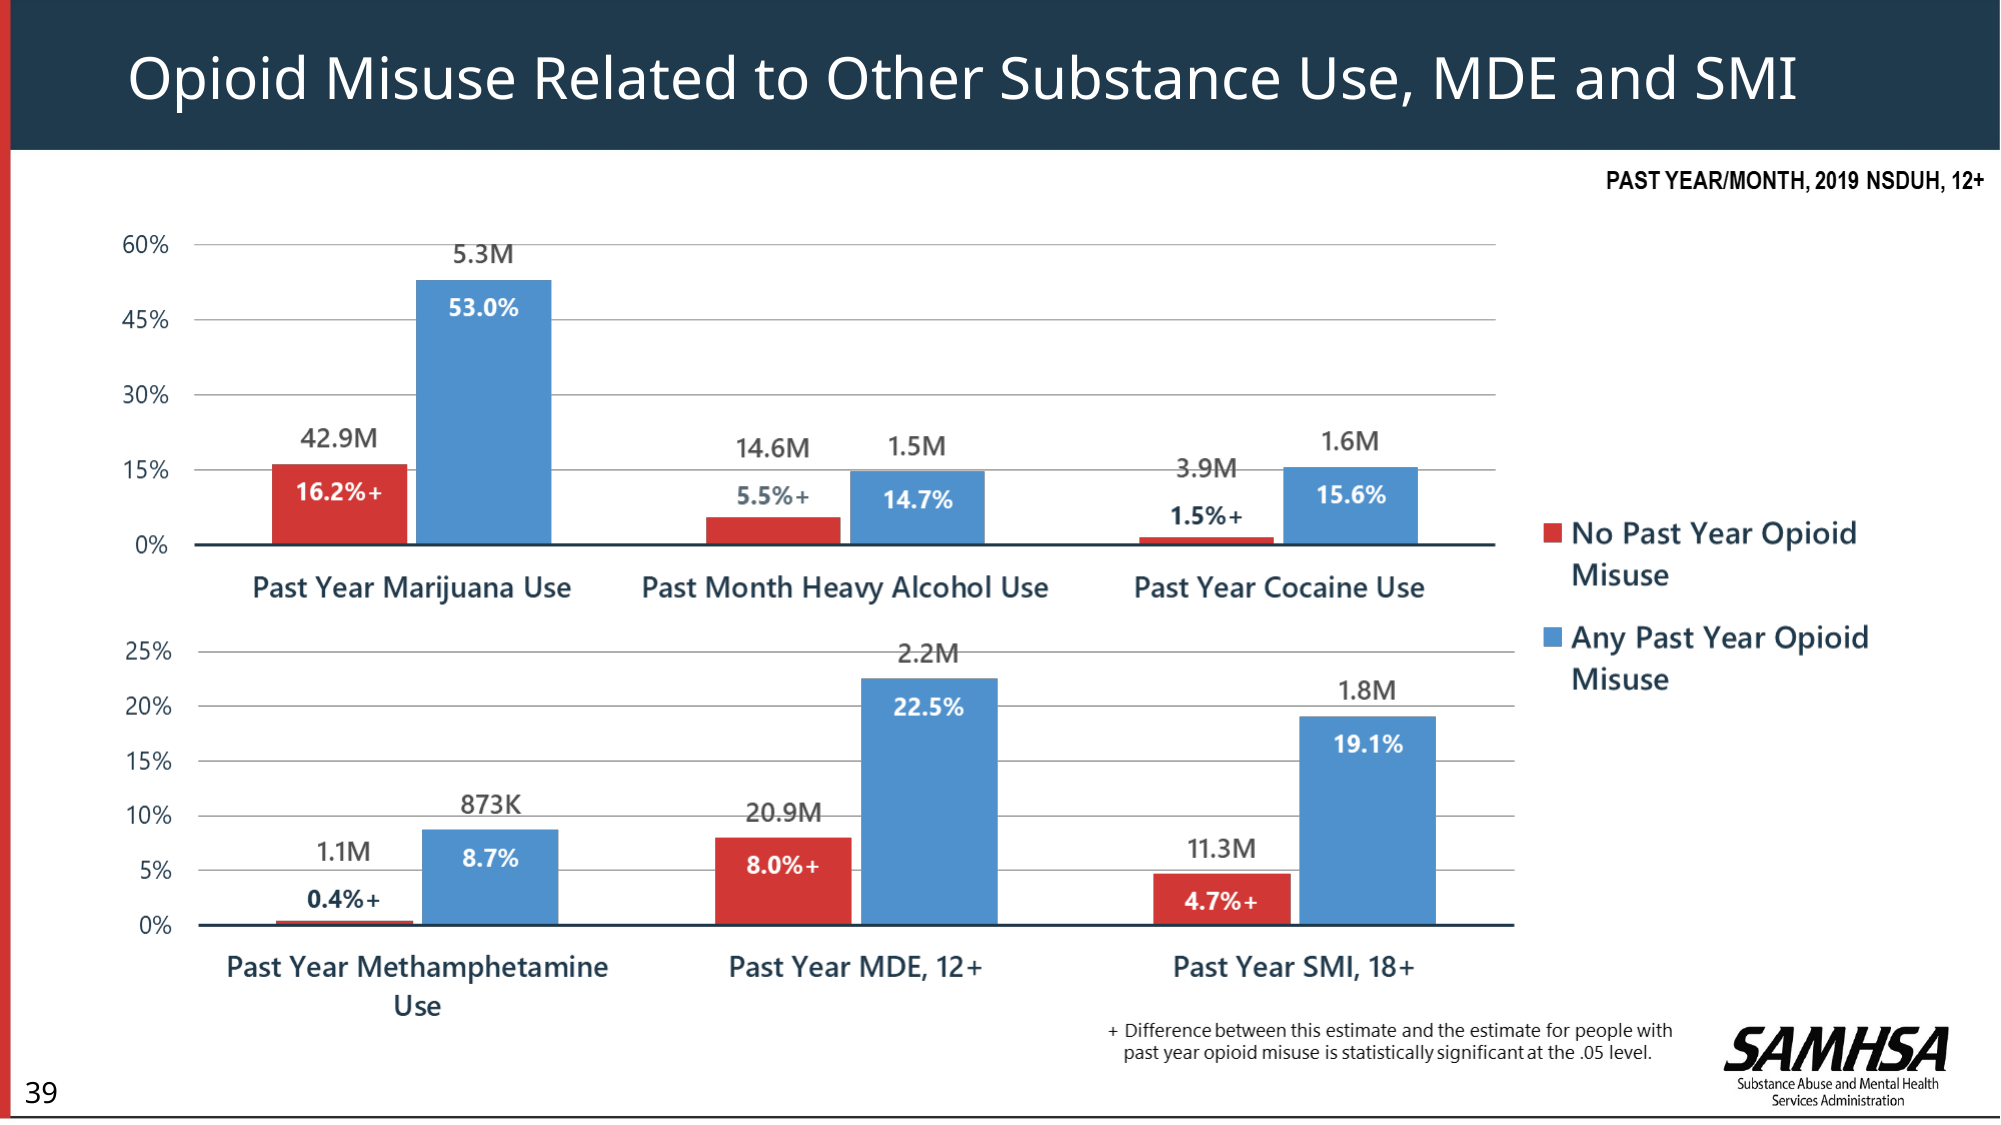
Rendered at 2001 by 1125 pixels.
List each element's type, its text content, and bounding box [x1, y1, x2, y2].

text_box Opioid Misuse Related to Other Substance Use, MDE and SMI [112, 0, 1963, 149]
picture [0, 0, 2000, 1125]
